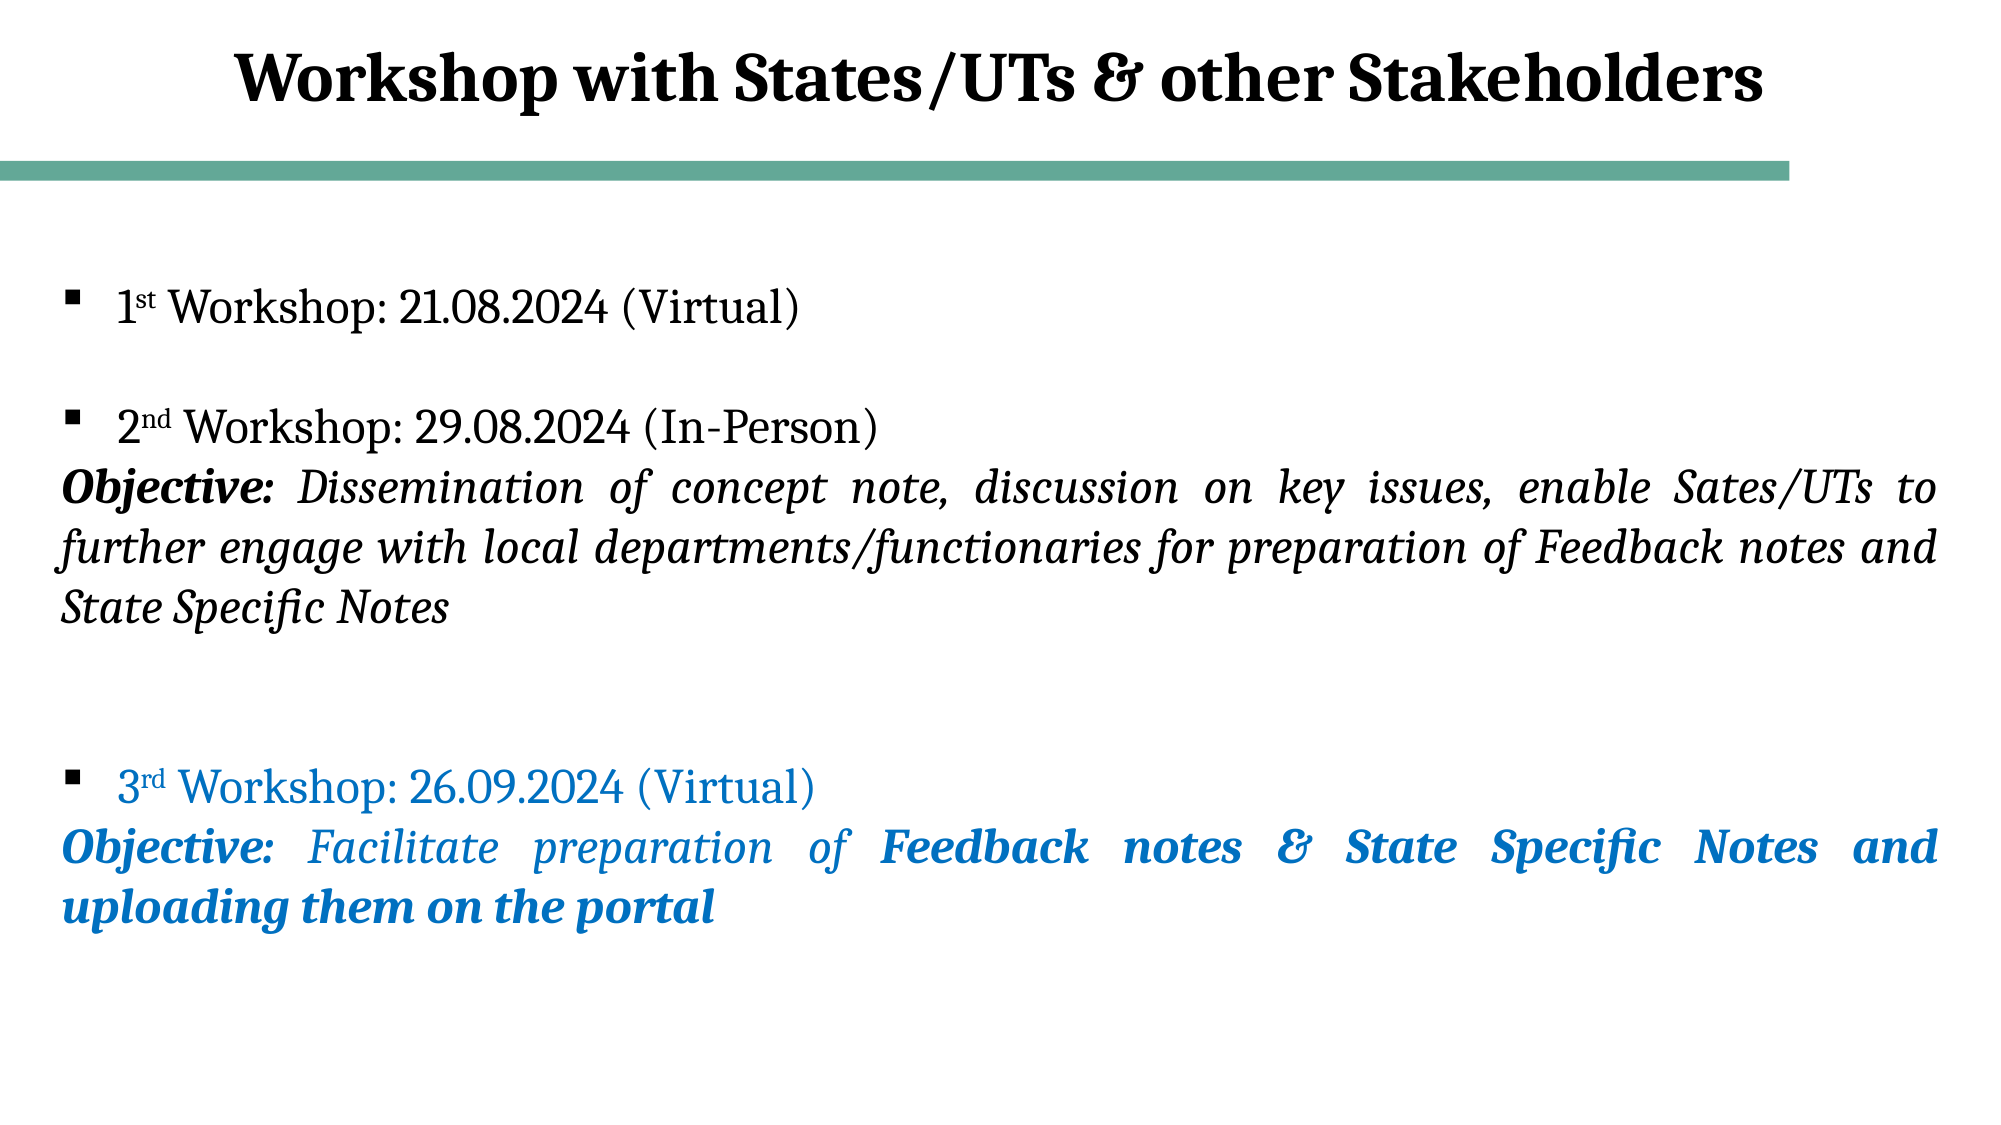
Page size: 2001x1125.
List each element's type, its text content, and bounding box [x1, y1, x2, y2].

text_box 1st Workshop: 21.08.2024 (Virtual) 2nd Workshop: 29.08.2024 (In-Person) Objective: Dissemination of concept note, discussion on key issues, enable Sates/UTs to further engage with local departments/functionaries for preparation of Feedback notes and State Specific Notes 3rd Workshop: 26.09.2024 (Virtual) Objective: Facilitate preparation of Feedback notes & State Specific Notes and uploading them on the portal [52, 204, 1948, 943]
title Workshop with States/UTs & other Stakeholders [0, 30, 2000, 145]
